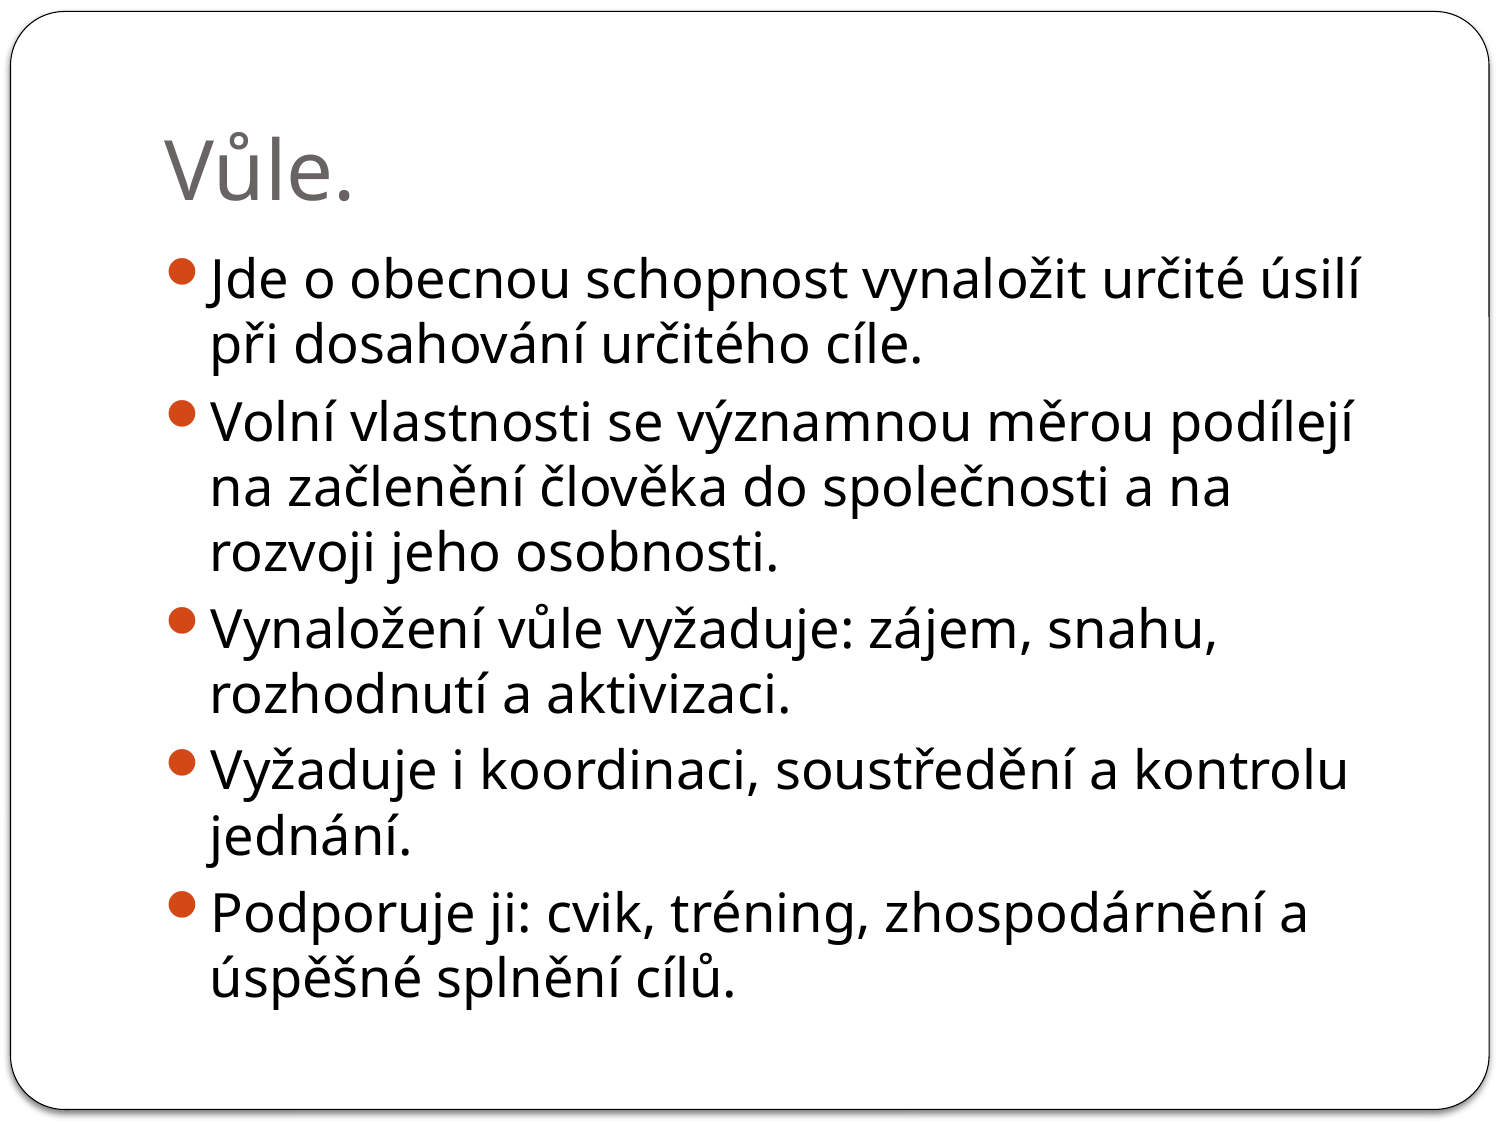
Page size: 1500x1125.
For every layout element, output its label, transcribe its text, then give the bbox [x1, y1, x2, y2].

title Vůle. [150, 45, 1425, 233]
list Jde o obecnou schopnost vynaložit určité úsilí při dosahování určitého cíle. Volní vlastnosti se významnou měrou podílejí na začlenění člověka do společnosti a na rozvoji jeho osobnosti. Vynaložení vůle vyžaduje: zájem, snahu, rozhodnutí a aktivizaci. Vyžaduje i koordinaci, soustředění a kontrolu jednání. Podporuje ji: cvik, tréning, zhospodárnění a úspěšné splnění cílů. [150, 237, 1425, 988]
